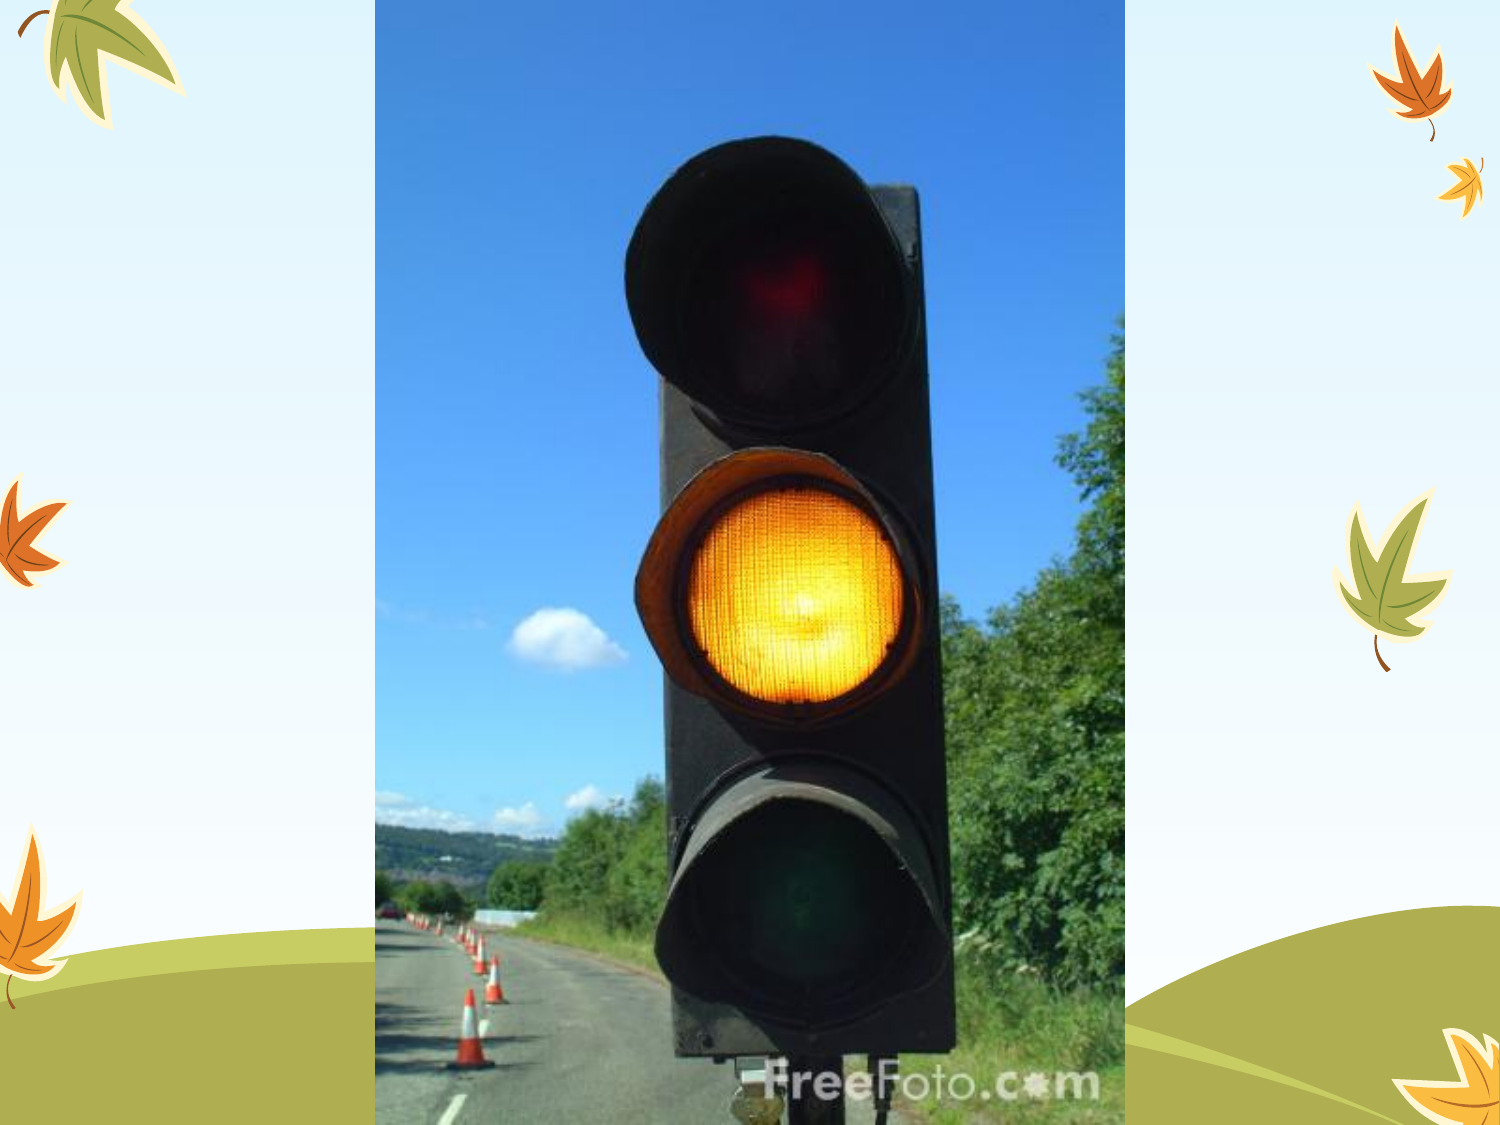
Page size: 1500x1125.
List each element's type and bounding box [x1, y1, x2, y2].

picture [374, 0, 1125, 1125]
